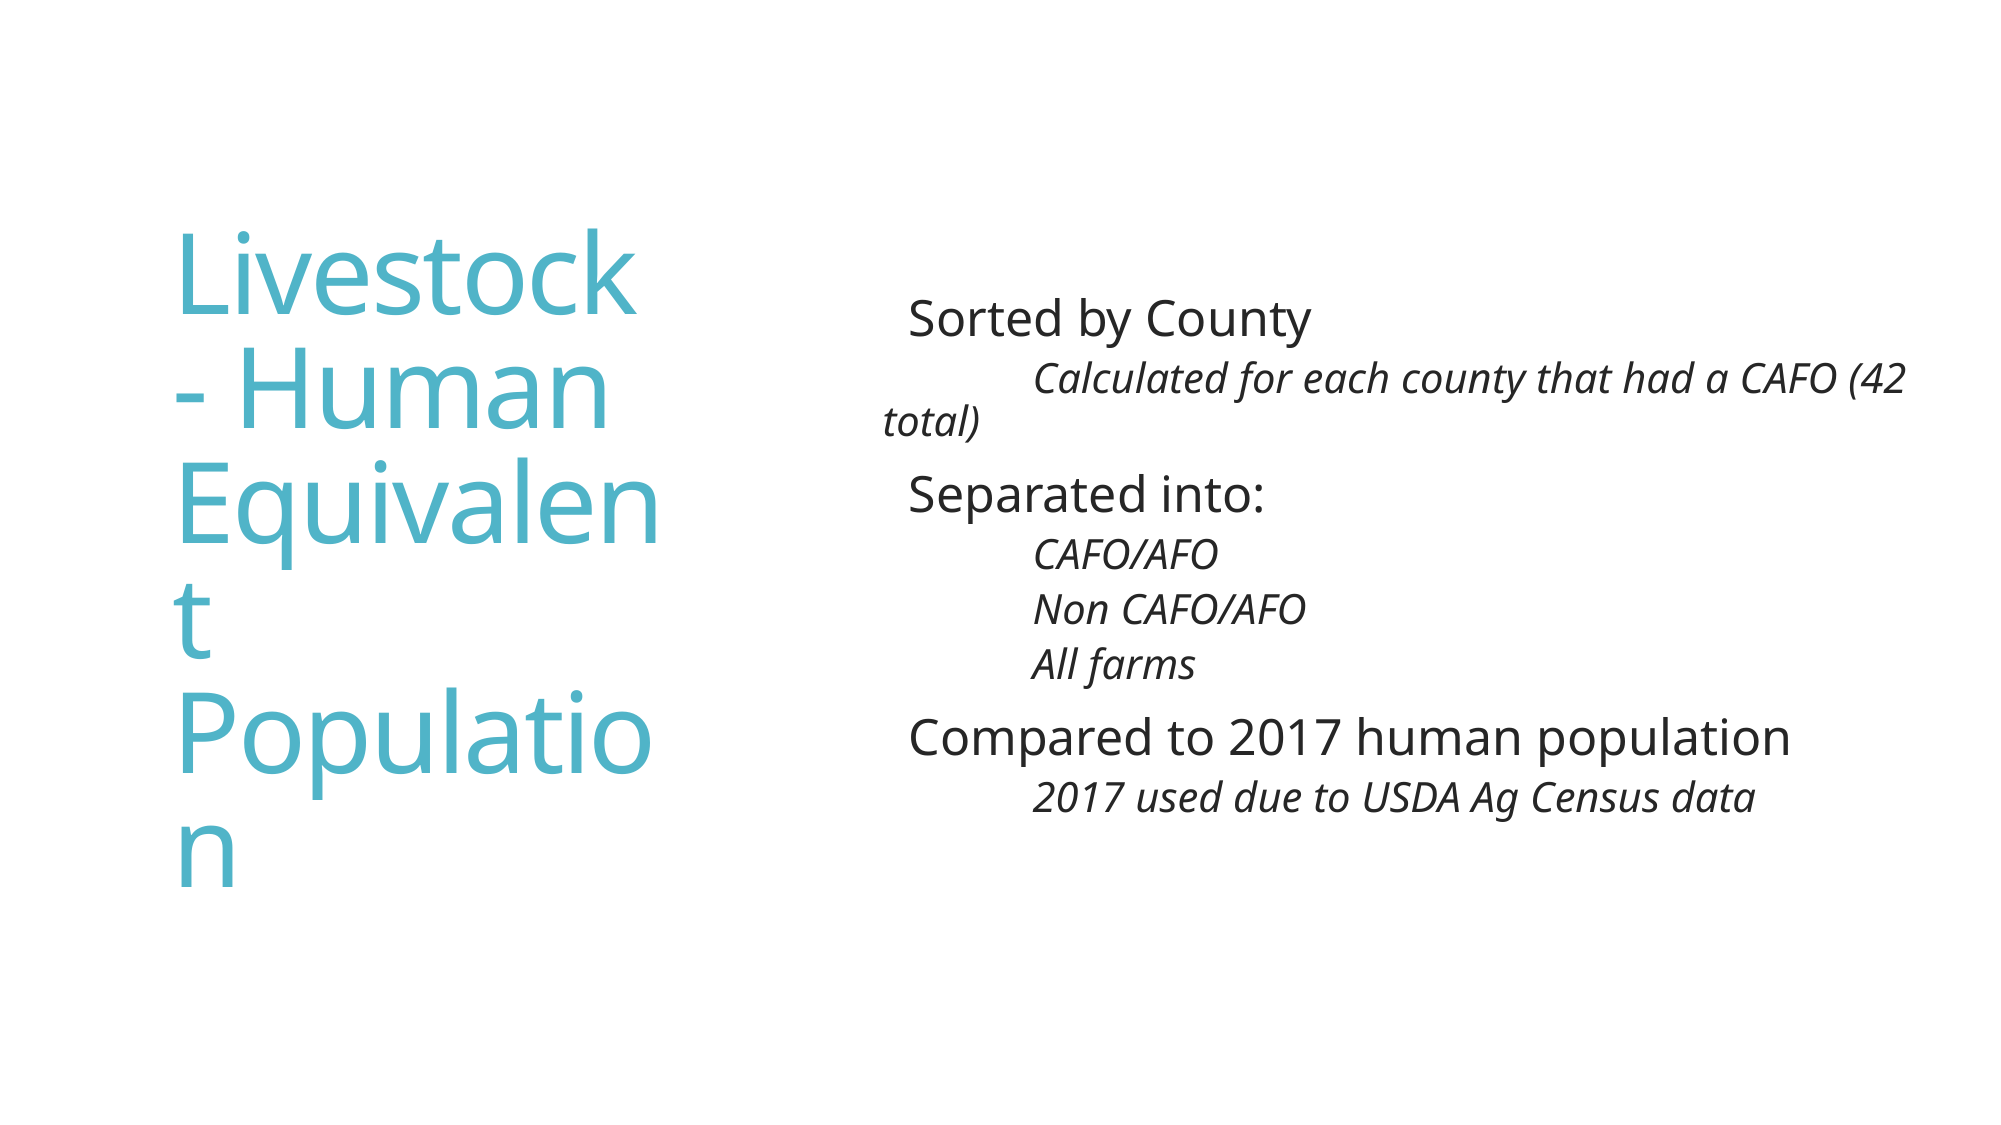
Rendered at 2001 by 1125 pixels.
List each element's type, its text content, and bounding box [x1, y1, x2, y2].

title Livestock - Human Equivalent Population [157, 169, 711, 964]
list Sorted by County Calculated for each county that had a CAFO (42 total) Separated into: CAFO/AFO Non CAFO/AFO All farms Compared to 2017 human population 2017 used due to USDA Ag Census data [867, 169, 1936, 948]
